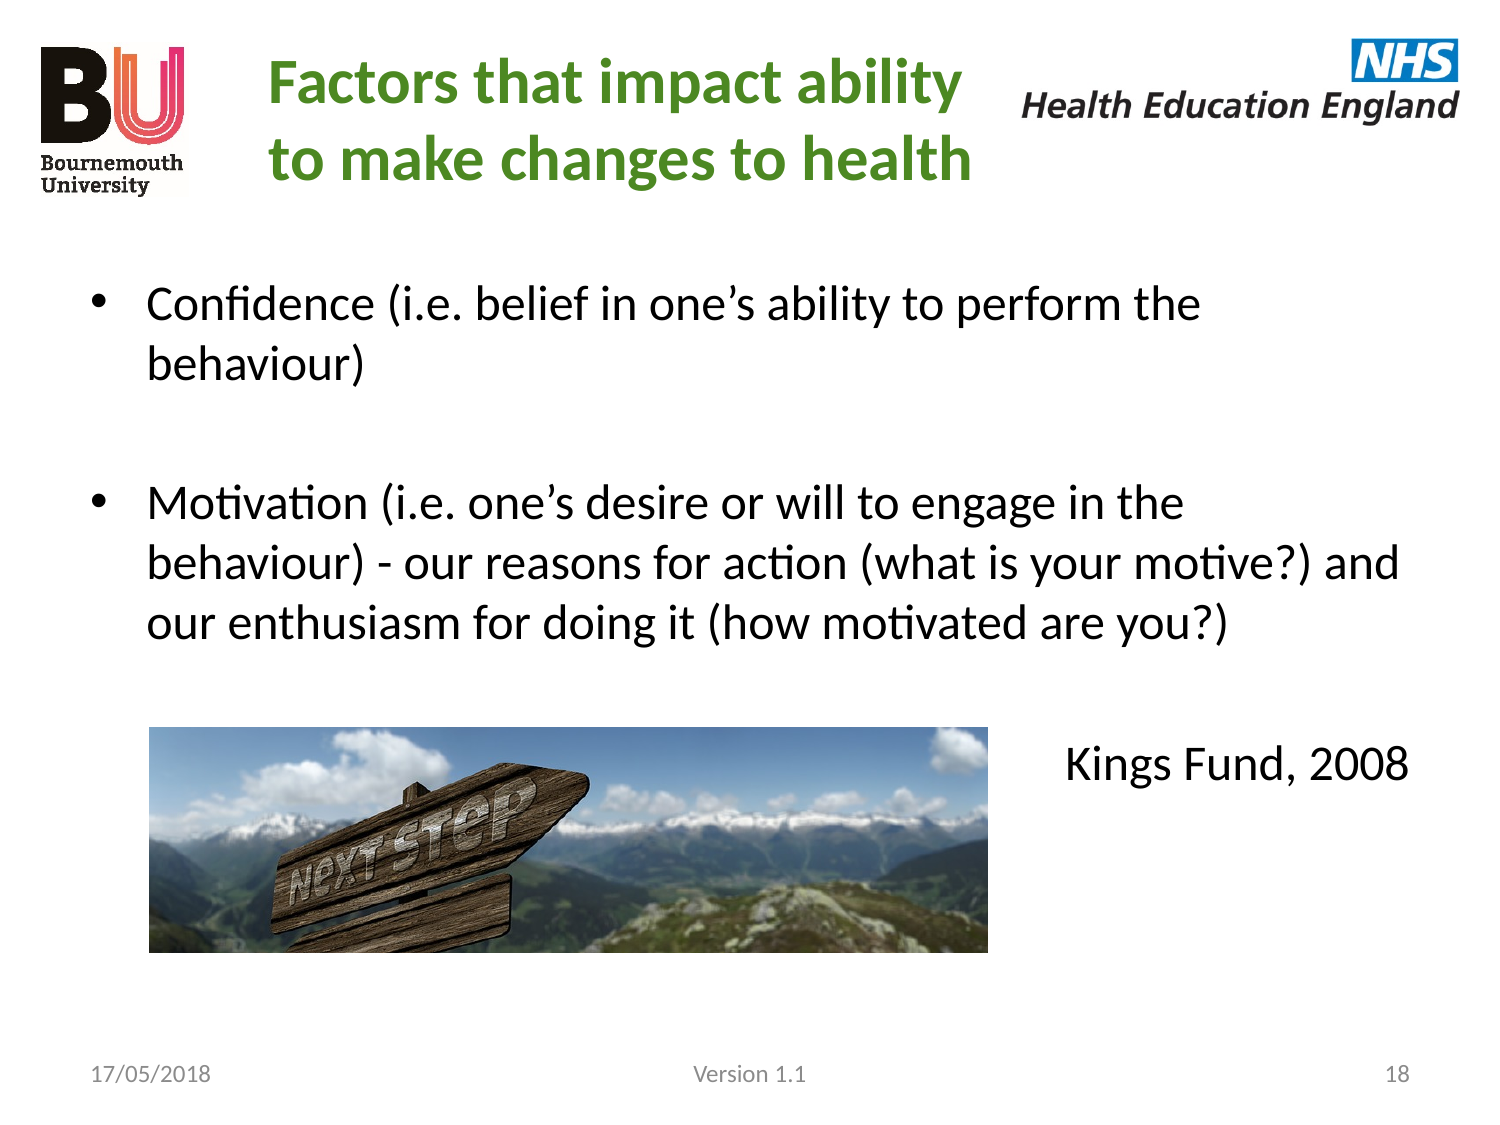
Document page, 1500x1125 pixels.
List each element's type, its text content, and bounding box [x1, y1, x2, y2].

picture [41, 42, 189, 197]
slide_number 18 [1074, 1042, 1425, 1103]
picture [149, 727, 988, 954]
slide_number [75, 1042, 425, 1103]
title Factors that impact ability to make changes to health [253, 0, 1022, 232]
text_box [88, 160, 1436, 986]
list Confidence (i.e. belief in one’s ability to perform the behaviour) Motivation (i.e. one’s desire or will to engage in the behaviour) - our reasons for action (what is your motive?) and our enthusiasm for doing it (how motivated are you?) Kings Fund, 2008 [75, 262, 1425, 1005]
picture [1022, 38, 1460, 126]
footer Version 1.1 [512, 1042, 988, 1103]
